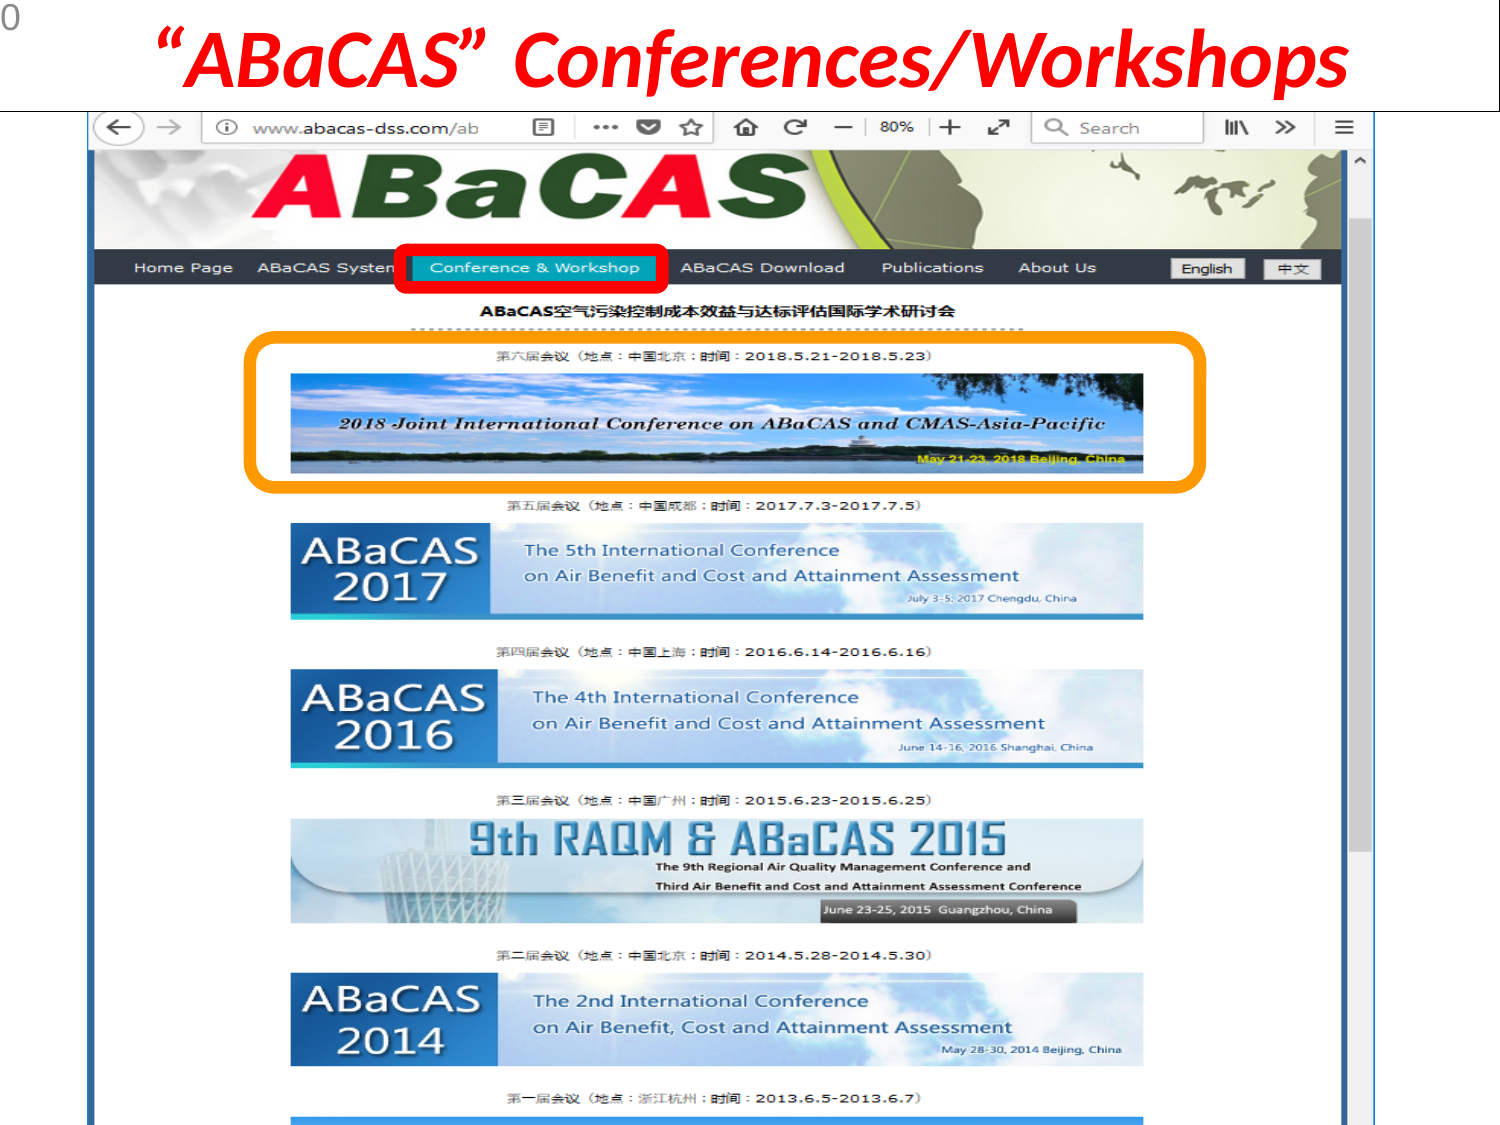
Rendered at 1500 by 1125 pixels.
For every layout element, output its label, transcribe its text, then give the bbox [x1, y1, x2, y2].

picture [87, 37, 1376, 1125]
text_box “ABaCAS” Conferences/Workshops [0, 0, 1500, 112]
